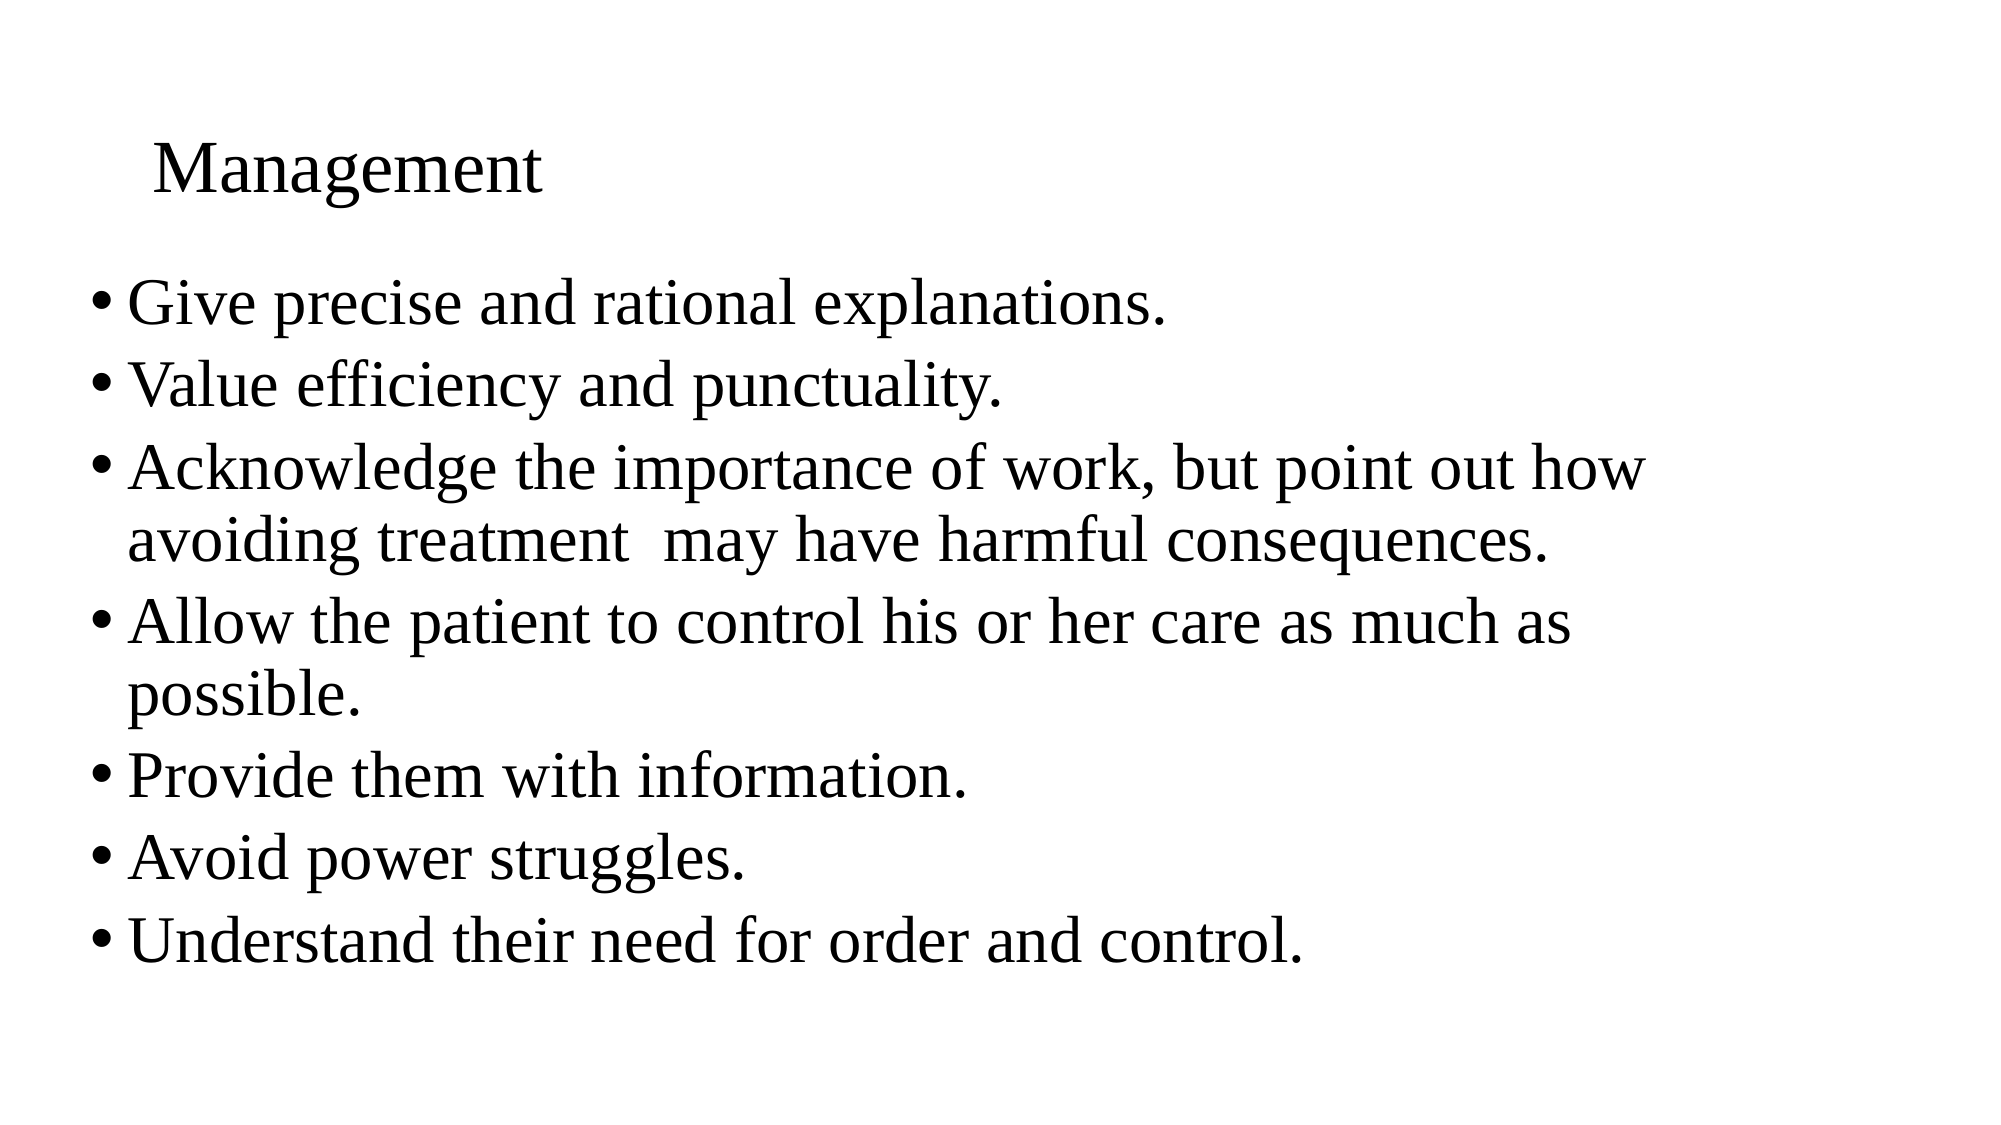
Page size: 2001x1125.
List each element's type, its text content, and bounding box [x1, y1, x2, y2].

title Management [137, 59, 1863, 278]
list Give precise and rational explanations. Value efficiency and punctuality. Acknowledge the importance of work, but point out how avoiding treatment may have harmful consequences. Allow the patient to control his or her care as much as possible. Provide them with information. Avoid power struggles. Understand their need for order and control. [0, 259, 1725, 1014]
